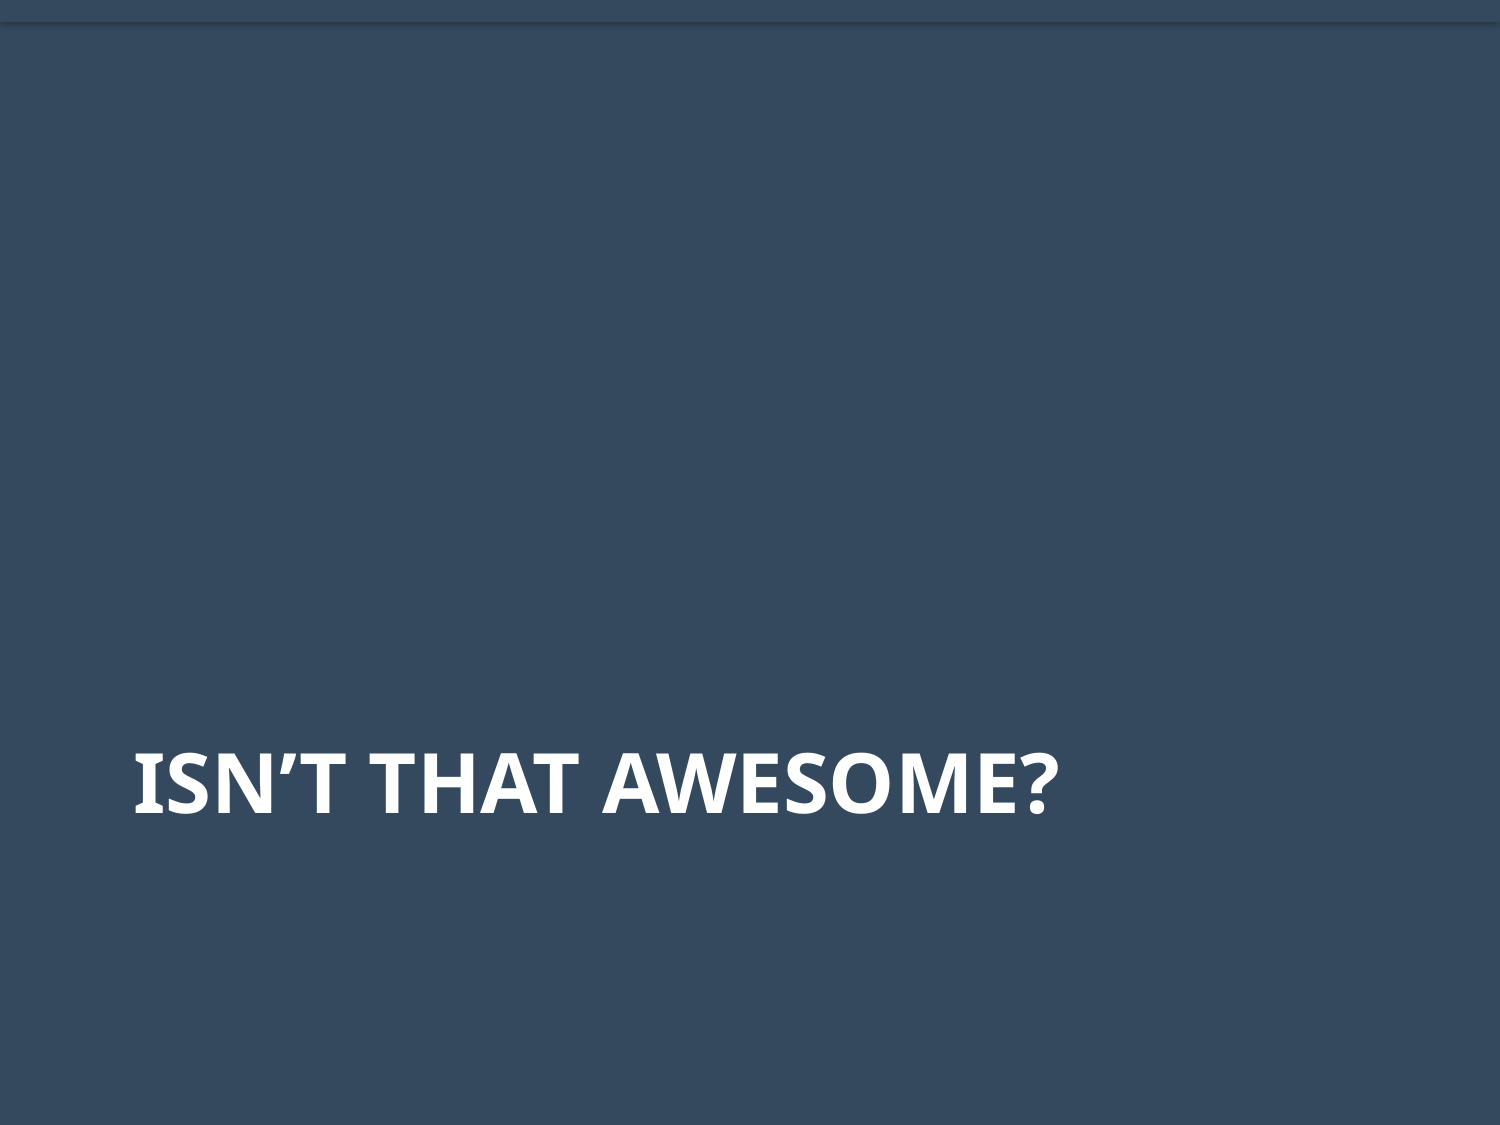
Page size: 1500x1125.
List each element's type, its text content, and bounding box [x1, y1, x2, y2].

title Isn’t that awesome? [118, 722, 1394, 947]
